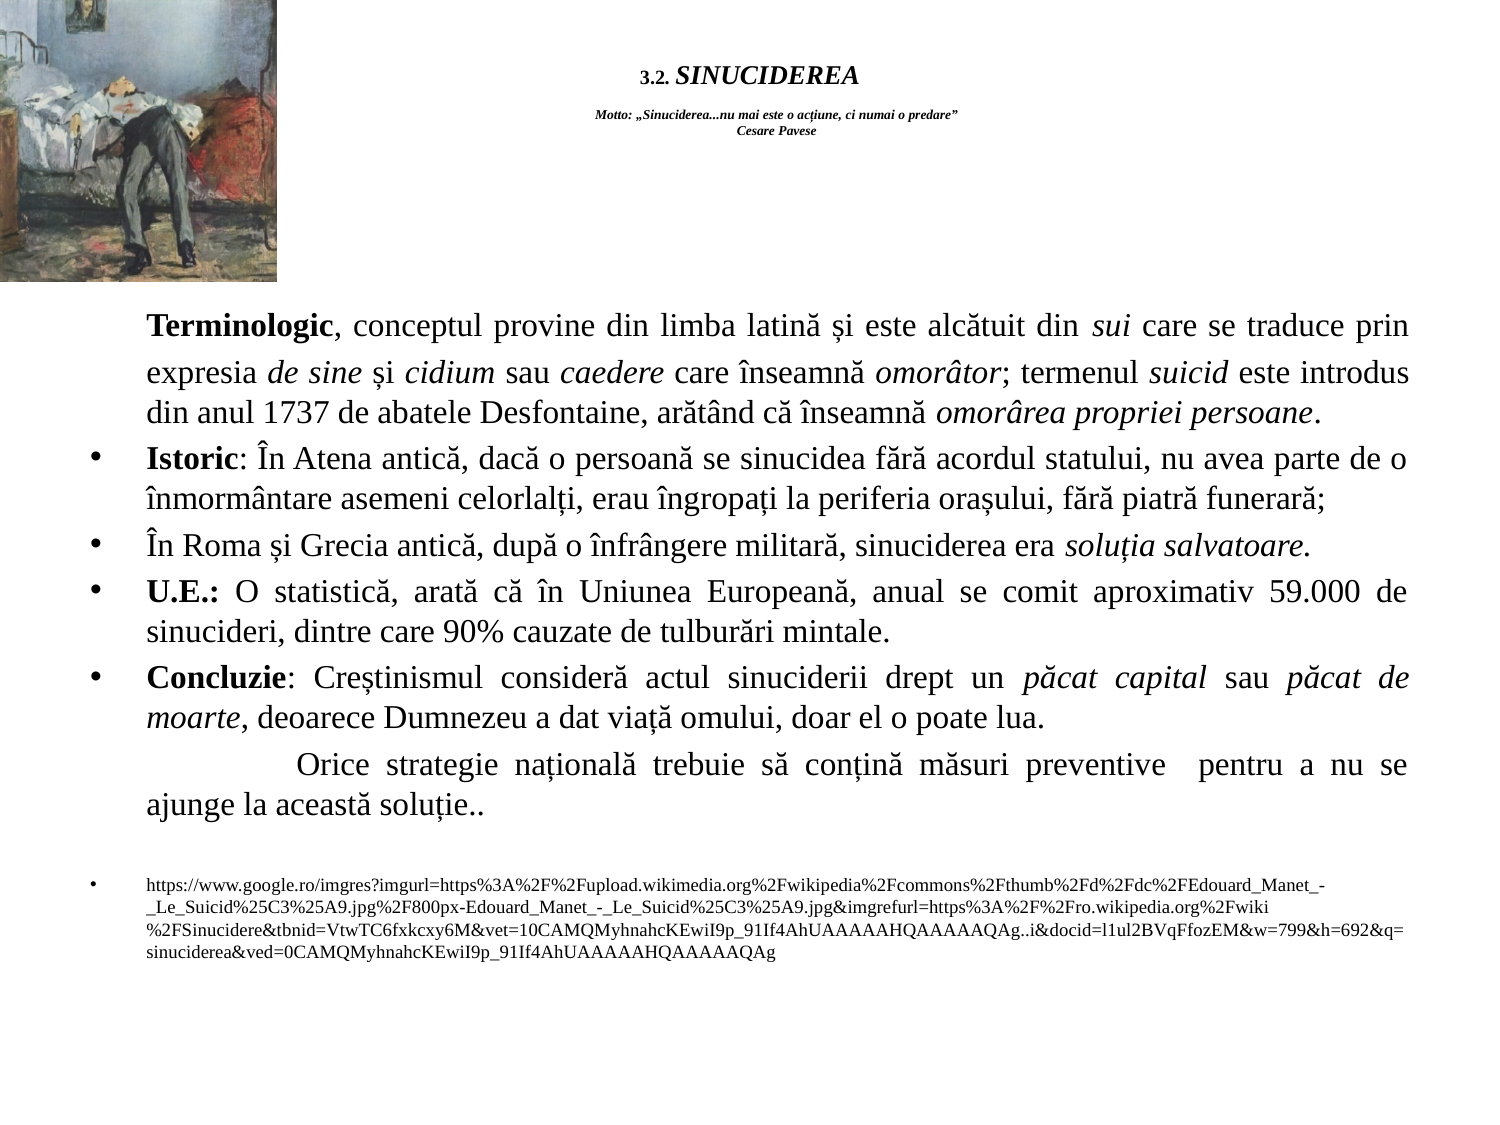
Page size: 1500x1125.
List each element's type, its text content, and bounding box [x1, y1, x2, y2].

title 3.2. SINUCIDEREA Motto: „Sinuciderea...nu mai este o acțiune, ci numai o predare” Cesare Pavese [278, 0, 1425, 188]
list Terminologic, conceptul provine din limba latină și este alcătuit din sui care se traduce prin expresia de sine și cidium sau caedere care înseamnă omorâtor; termenul suicid este introdus din anul 1737 de abatele Desfontaine, arătând că înseamnă omorârea propriei persoane. Istoric: În Atena antică, dacă o persoană se sinucidea fără acordul statului, nu avea parte de o înmormântare asemeni celorlalți, erau îngropați la periferia orașului, fără piatră funerară; În Roma și Grecia antică, după o înfrângere militară, sinuciderea era soluția salvatoare. U.E.: O statistică, arată că în Uniunea Europeană, anual se comit aproximativ 59.000 de sinucideri, dintre care 90% cauzate de tulburări mintale. Concluzie: Creștinismul consideră actul sinuciderii drept un păcat capital sau păcat de moarte, deoarece Dumnezeu a dat viață omului, doar el o poate lua. Orice strategie națională trebuie să conțină măsuri preventive pentru a nu se ajunge la această soluție.. https://www.google.ro/imgres?imgurl=https%3A%2F%2Fupload.wikimedia.org%2Fwikipedia%2Fcommons%2Fthumb%2Fd%2Fdc%2FEdouard_Manet_-_Le_Suicid%25C3%25A9.jpg%2F800px-Edouard_Manet_-_Le_Suicid%25C3%25A9.jpg&imgrefurl=https%3A%2F%2Fro.wikipedia.org%2Fwiki%2FSinucidere&tbnid=VtwTC6fxkcxy6M&vet=10CAMQMyhnahcKEwiI9p_91If4AhUAAAAAHQAAAAAQAg..i&docid=l1ul2BVqFfozEM&w=799&h=692&q=sinuciderea&ved=0CAMQMyhnahcKEwiI9p_91If4AhUAAAAAHQAAAAAQAg [75, 262, 1425, 1005]
picture [0, 0, 278, 282]
